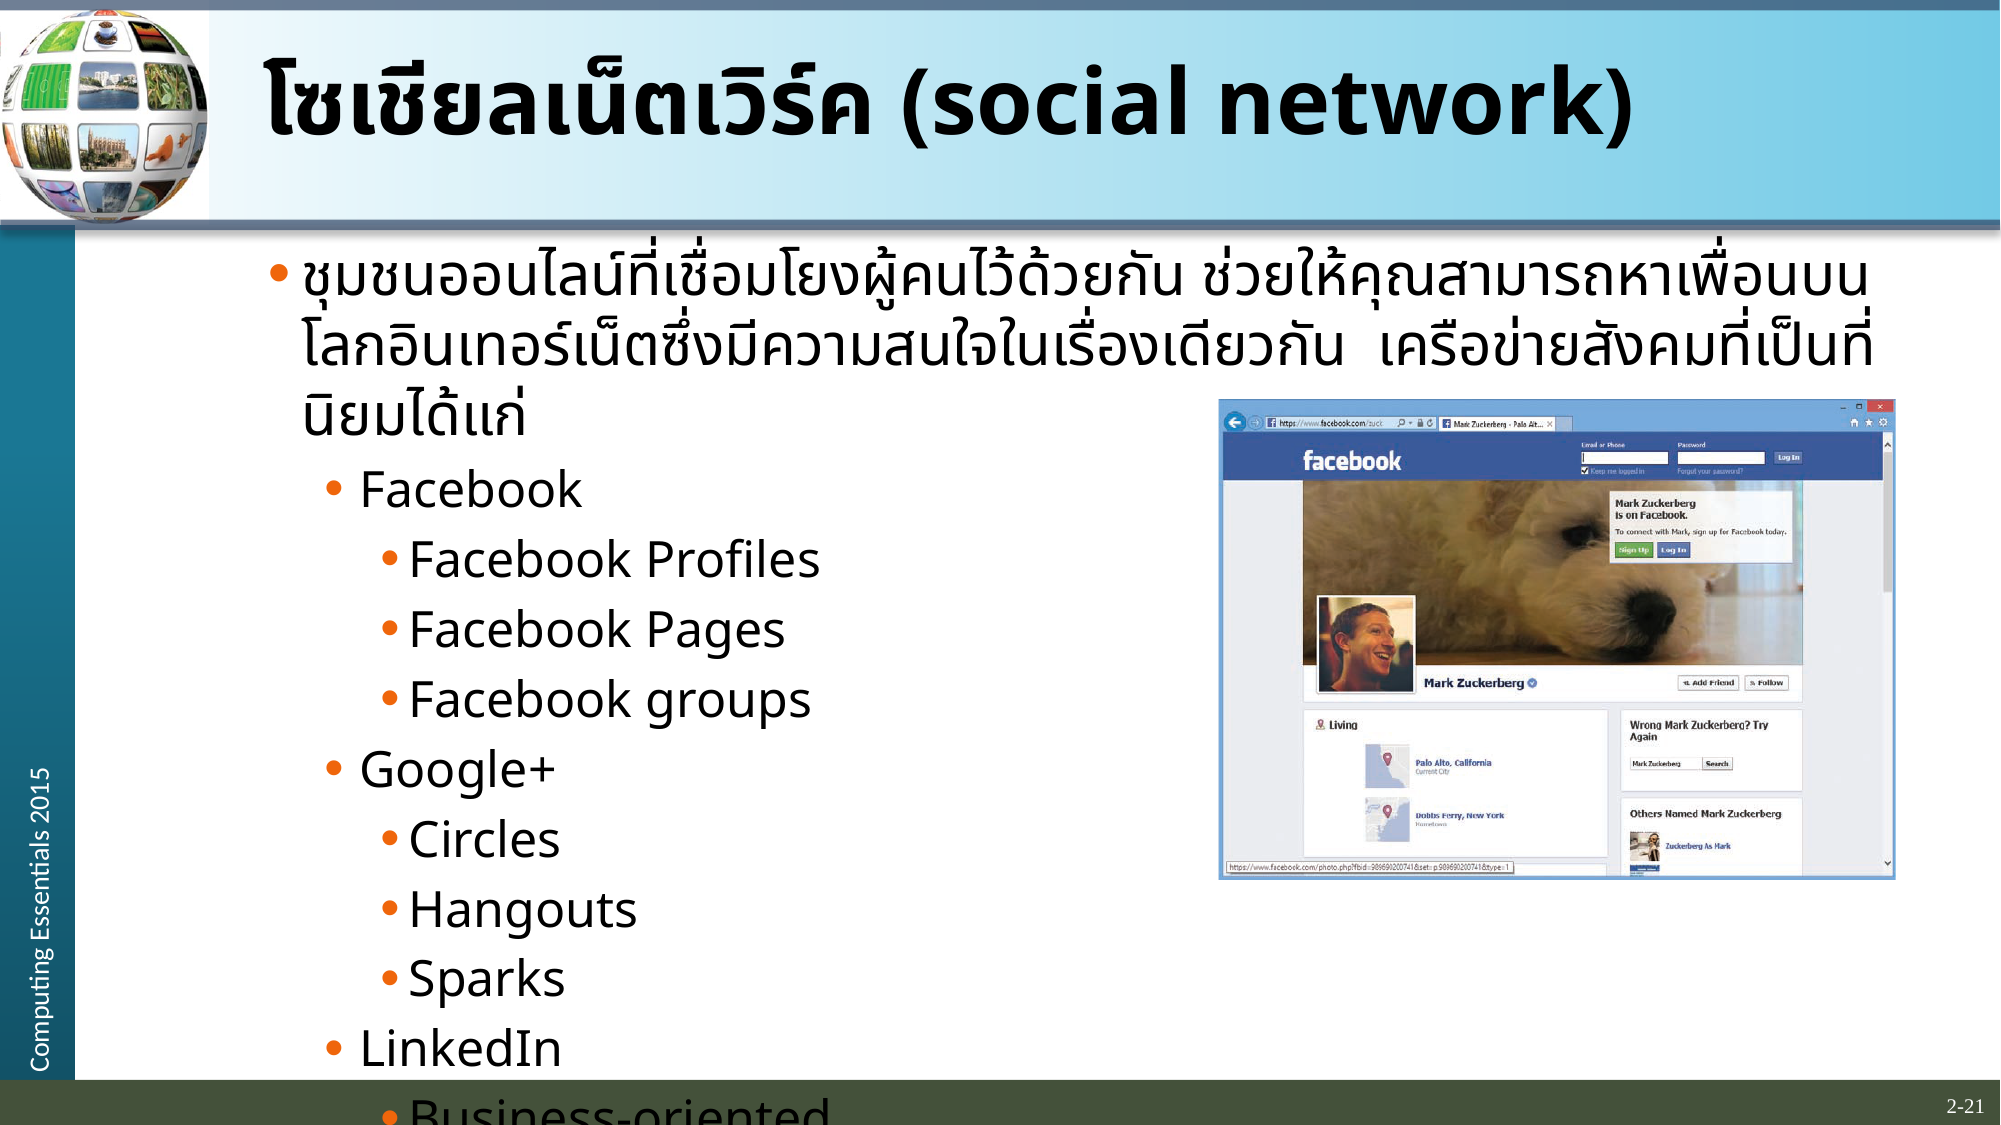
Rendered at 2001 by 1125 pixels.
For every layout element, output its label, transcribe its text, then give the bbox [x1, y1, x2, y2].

picture [1218, 399, 1896, 880]
title โซเชียลเน็ตเวิร์ค (social network) [247, 0, 1985, 195]
list ชุมชนออนไลน์ที่เชื่อมโยงผู้คนไว้ด้วยกัน ช่วยให้คุณสามารถหาเพื่อนบนโลกอินเทอร์เน็ตซึ่งมีความสนใจในเรื่องเดียวกัน เครือข่ายสังคมที่เป็นที่นิยมได้แก่ Facebook Facebook Profiles Facebook Pages Facebook groups Google+ Circles Hangouts Sparks LinkedIn Business-oriented [252, 229, 1926, 1055]
picture [0, 11, 210, 219]
